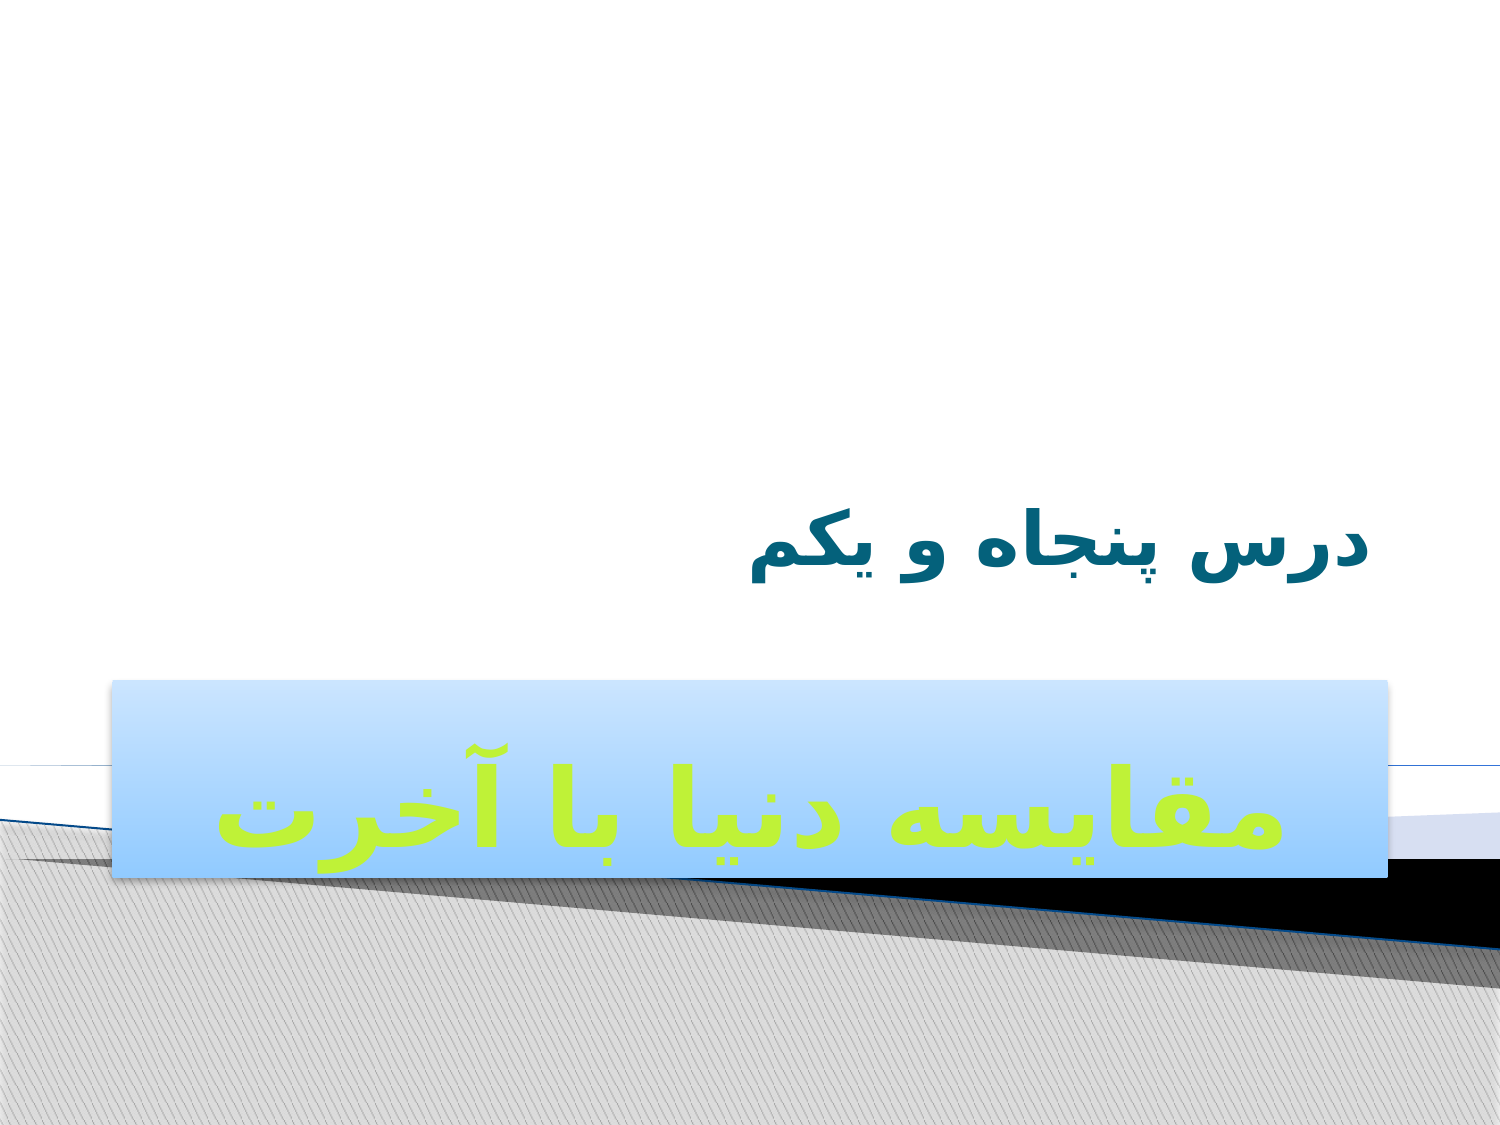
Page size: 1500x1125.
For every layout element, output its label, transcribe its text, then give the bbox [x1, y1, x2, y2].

picture [233, 878, 1500, 989]
picture [5, 859, 112, 868]
subtitle مقایسه دنیا با آخرت [112, 680, 1388, 878]
title درس پنجاه و یکم [112, 287, 1388, 588]
